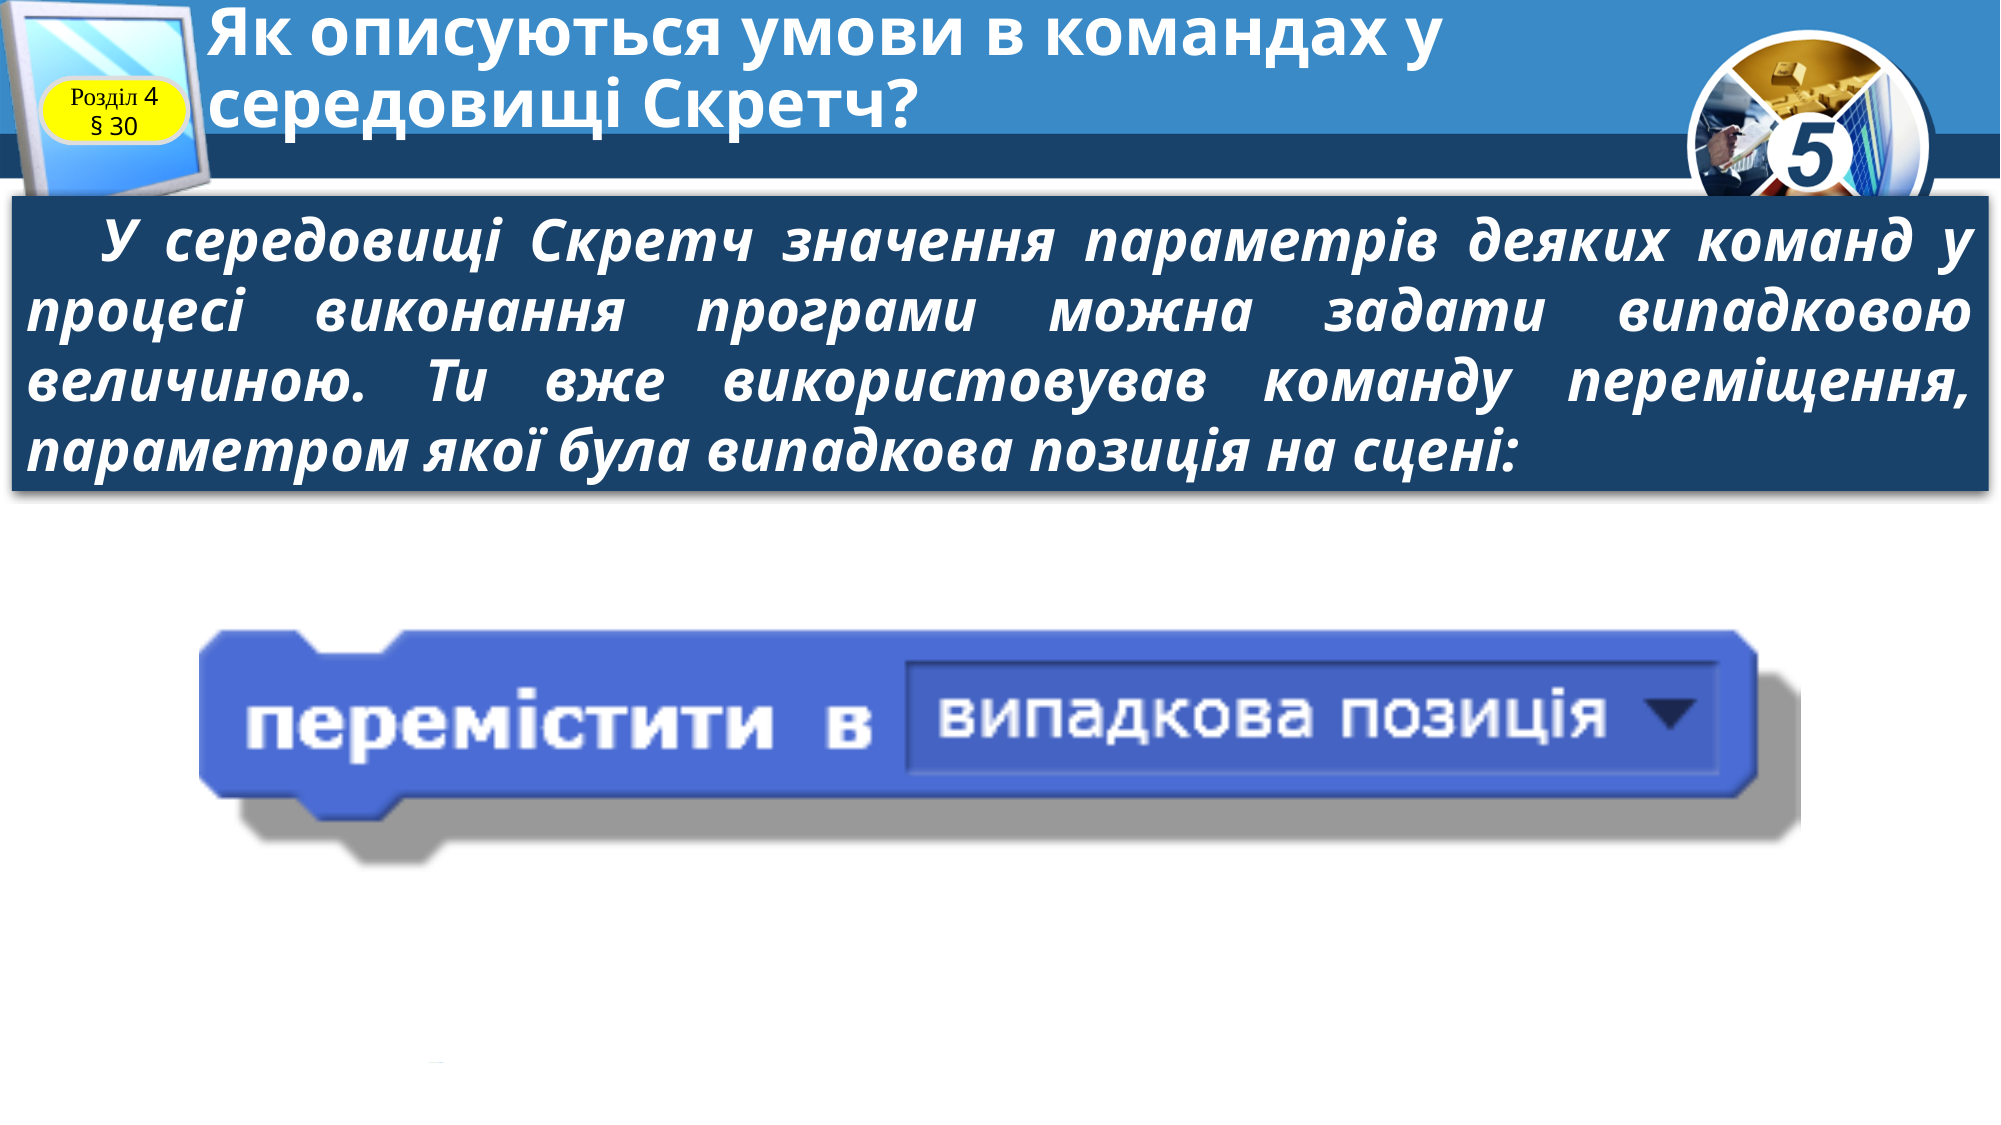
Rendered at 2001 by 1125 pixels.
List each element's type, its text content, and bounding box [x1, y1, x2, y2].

text_box У середовищі Скретч значення параметрів деяких команд у процесі виконання програми можна задати випадковою величиною. Ти вже використовував команду переміщення, параметром якої була випадкова позиція на сцені: [11, 196, 1989, 491]
picture [0, 0, 2000, 1125]
title Як описуються умови в командах у середовищі Скретч? [212, 26, 1678, 114]
